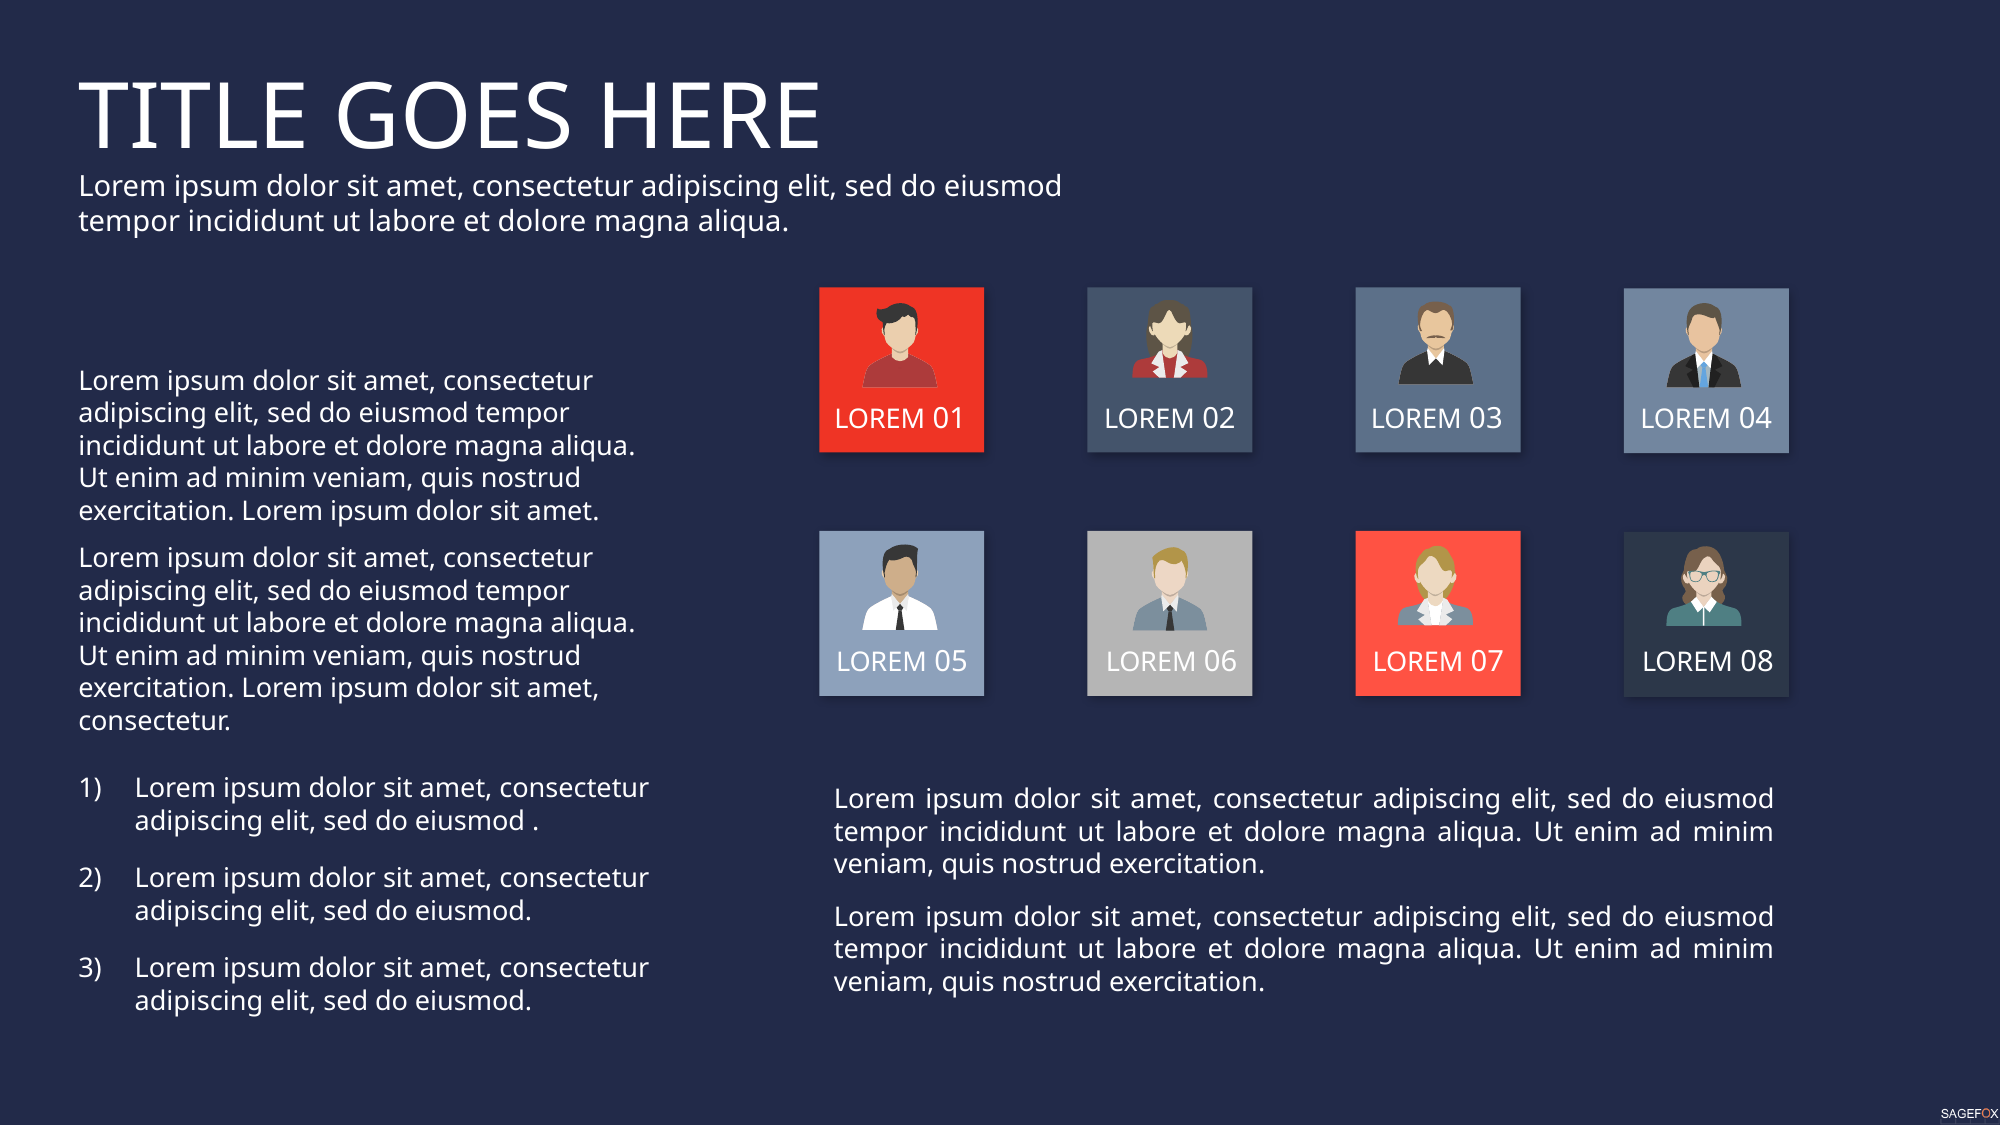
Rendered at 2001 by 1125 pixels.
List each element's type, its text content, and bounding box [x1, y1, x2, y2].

text_box [1086, 286, 1253, 453]
text_box [1086, 530, 1253, 697]
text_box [1666, 542, 1742, 626]
text_box LOREM 05 [819, 635, 985, 685]
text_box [1398, 299, 1474, 385]
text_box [862, 542, 938, 630]
text_box LOREM 06 [1089, 635, 1255, 685]
text_box [1355, 530, 1522, 697]
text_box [1132, 299, 1208, 378]
text_box LOREM 02 [1087, 391, 1253, 442]
text_box [1623, 531, 1790, 698]
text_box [1397, 542, 1473, 626]
text_box LOREM 03 [1354, 391, 1520, 442]
text_box Lorem ipsum dolor sit amet, consectetur adipiscing elit, sed do eiusmod tempor incididunt ut labore et dolore magna aliqua. Ut enim ad minim veniam, quis nostrud exercitation. Lorem ipsum dolor sit amet, consectetur adipiscing elit, sed do eiusmod tempor incididunt ut labore et dolore magna aliqua. Ut enim ad minim veniam, quis nostrud exercitation. [819, 774, 1789, 1004]
picture [1939, 1108, 2000, 1125]
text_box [1666, 299, 1742, 388]
text_box LOREM 07 [1355, 635, 1521, 685]
text_box Lorem ipsum dolor sit amet, consectetur adipiscing elit, sed do eiusmod tempor incididunt ut labore et dolore magna aliqua. Ut enim ad minim veniam, quis nostrud exercitation. Lorem ipsum dolor sit amet. Lorem ipsum dolor sit amet, consectetur adipiscing elit, sed do eiusmod tempor incididunt ut labore et dolore magna aliqua. Ut enim ad minim veniam, quis nostrud exercitation. Lorem ipsum dolor sit amet, consectetur. Lorem ipsum dolor sit amet, consectetur adipiscing elit, sed do eiusmod . Lorem ipsum dolor sit amet, consectetur adipiscing elit, sed do eiusmod. Lorem ipsum dolor sit amet, consectetur adipiscing elit, sed do eiusmod. [63, 355, 683, 1023]
text_box [818, 530, 985, 697]
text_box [862, 300, 938, 388]
text_box LOREM 04 [1623, 391, 1789, 442]
text_box [1355, 286, 1522, 453]
text_box LOREM 01 [817, 391, 983, 442]
text_box TITLE GOES HERE Lorem ipsum dolor sit amet, consectetur adipiscing elit, sed do eiusmod tempor incididunt ut labore et dolore magna aliqua. [63, 49, 1088, 245]
text_box [1623, 287, 1790, 454]
text_box [818, 286, 985, 453]
text_box LOREM 08 [1625, 635, 1791, 685]
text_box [1132, 542, 1208, 631]
